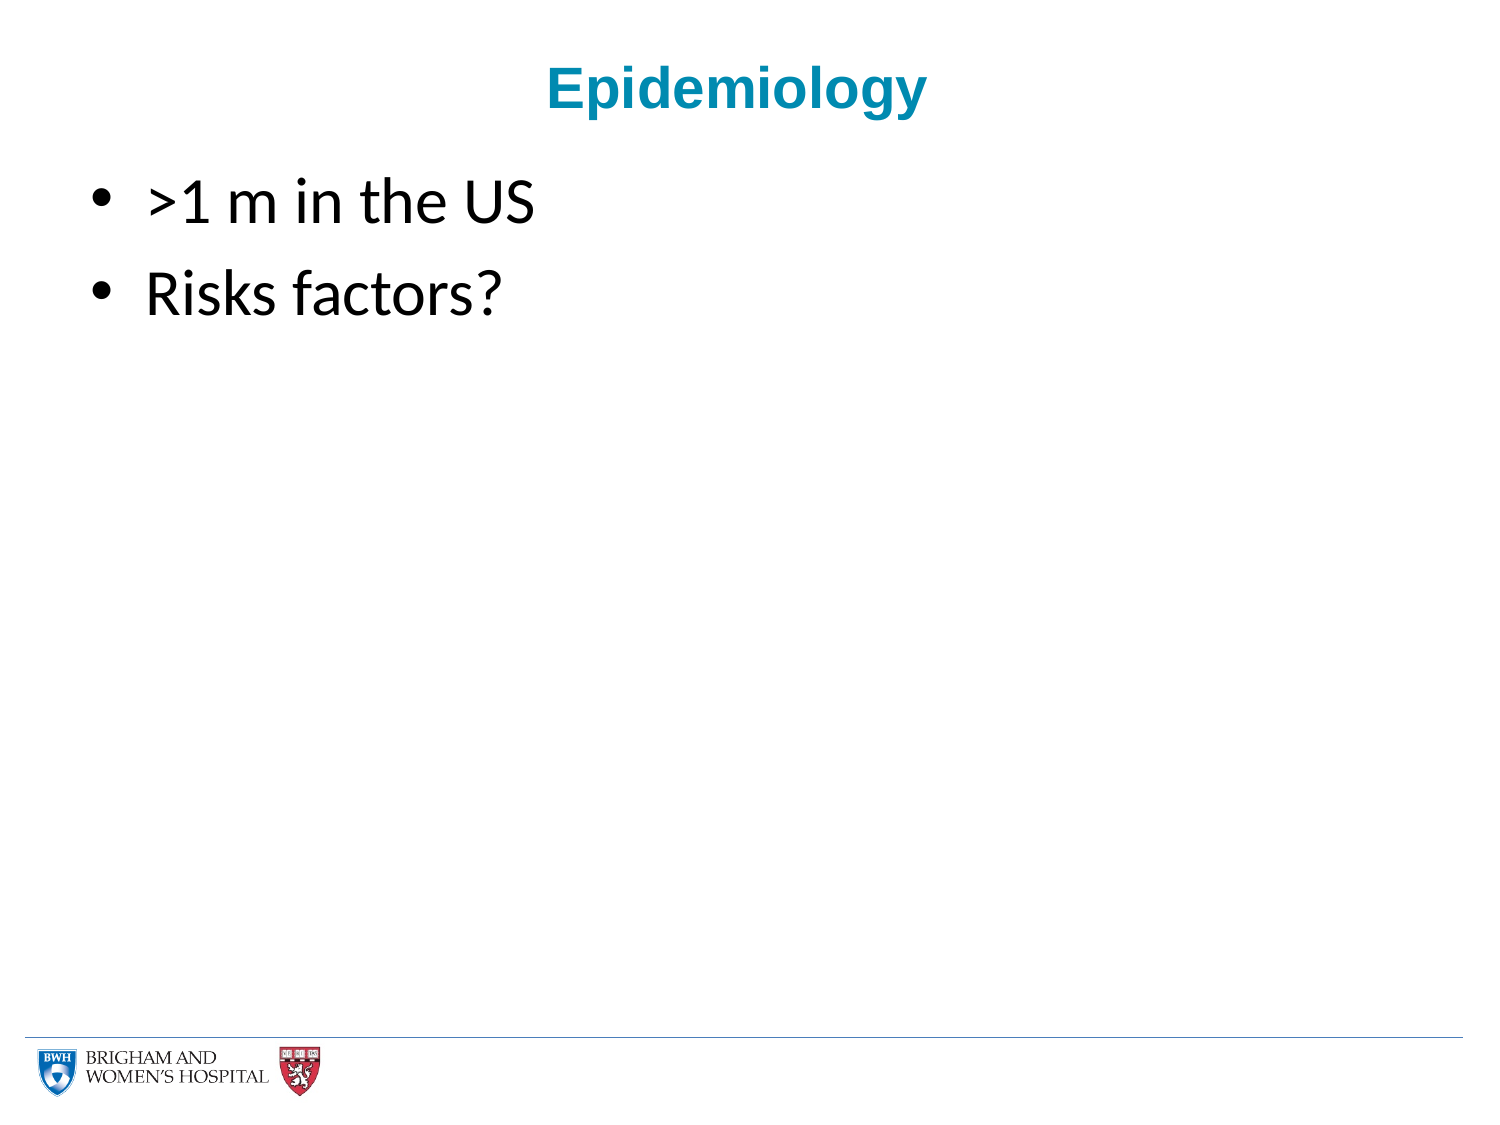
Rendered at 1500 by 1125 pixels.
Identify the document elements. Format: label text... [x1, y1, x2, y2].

picture [37, 1049, 269, 1097]
picture [275, 1038, 325, 1103]
title Epidemiology [62, 24, 1413, 145]
list >1 m in the US Risks factors? [75, 149, 1425, 338]
